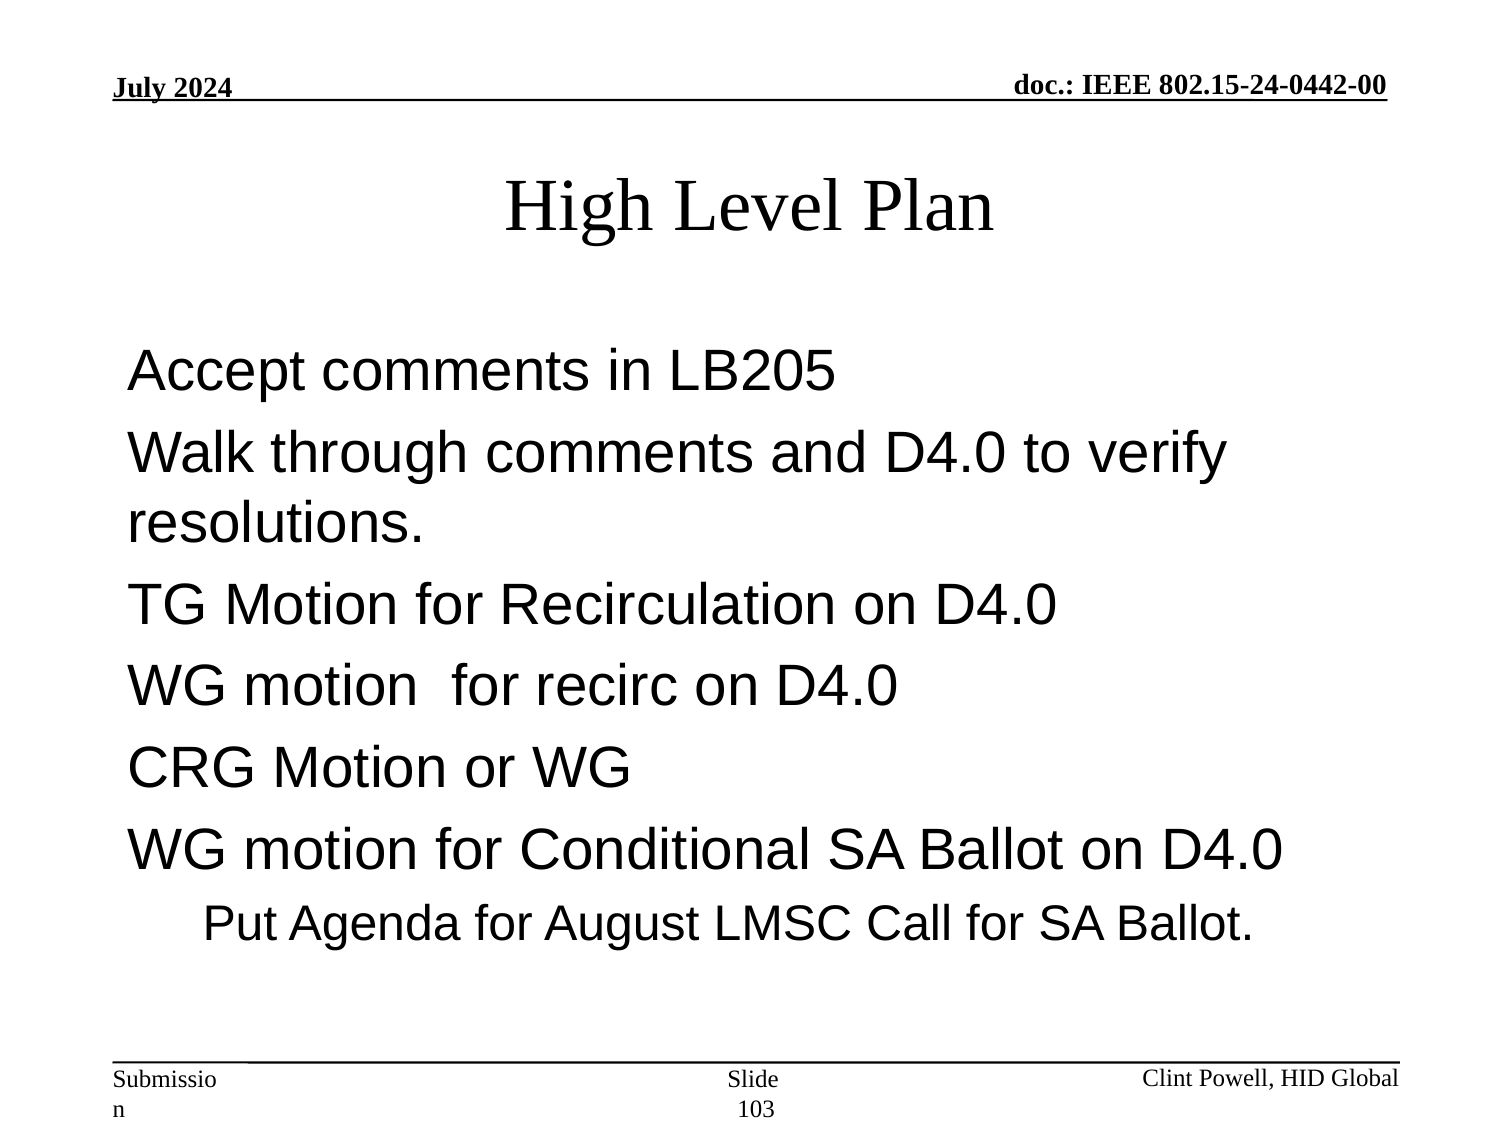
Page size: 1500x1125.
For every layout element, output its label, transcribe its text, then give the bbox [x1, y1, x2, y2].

slide_number Slide 103 [712, 1062, 800, 1093]
text_box Accept comments in LB205 Walk through comments and D4.0 to verify resolutions. TG Motion for Recirculation on D4.0 WG motion for recirc on D4.0 CRG Motion or WG WG motion for Conditional SA Ballot on D4.0 Put Agenda for August LMSC Call for SA Ballot. [112, 324, 1388, 1000]
text_box High Level Plan [112, 112, 1388, 288]
